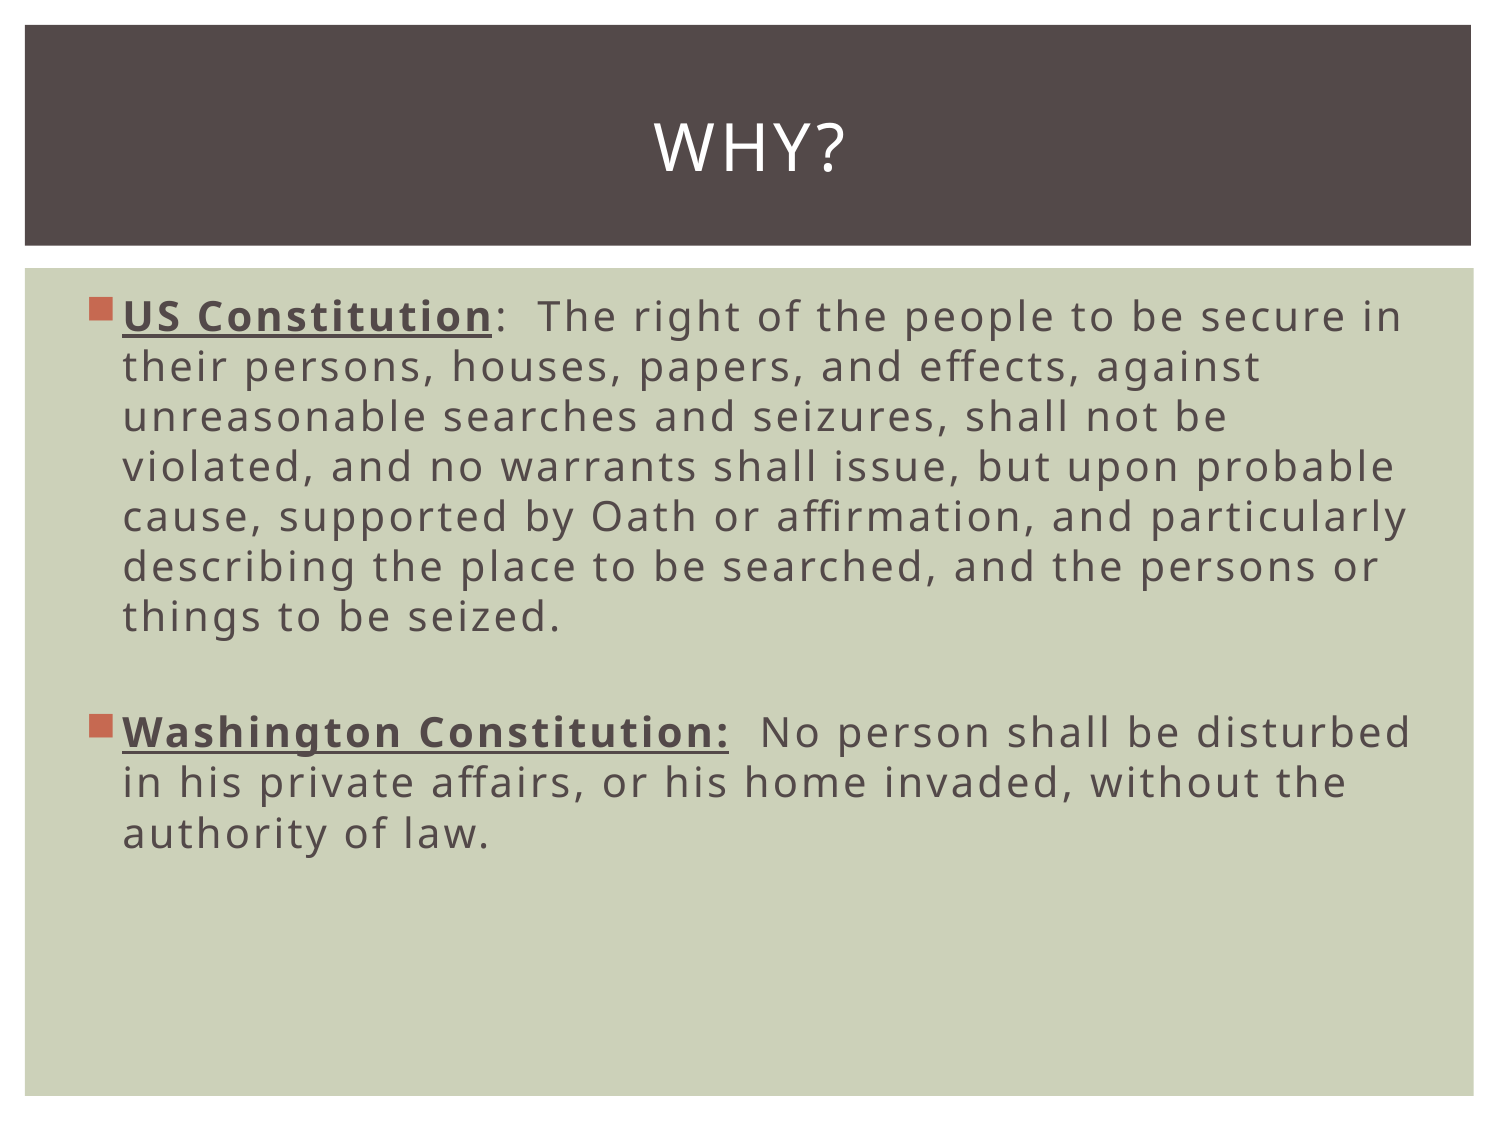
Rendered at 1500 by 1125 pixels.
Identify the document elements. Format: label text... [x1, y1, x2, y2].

list US Constitution: The right of the people to be secure in their persons, houses, papers, and effects, against unreasonable searches and seizures, shall not be violated, and no warrants shall issue, but upon probable cause, supported by Oath or affirmation, and particularly describing the place to be searched, and the persons or things to be seized. Washington Constitution: No person shall be disturbed in his private affairs, or his home invaded, without the authority of law. [62, 281, 1442, 1005]
title Why? [62, 58, 1438, 232]
